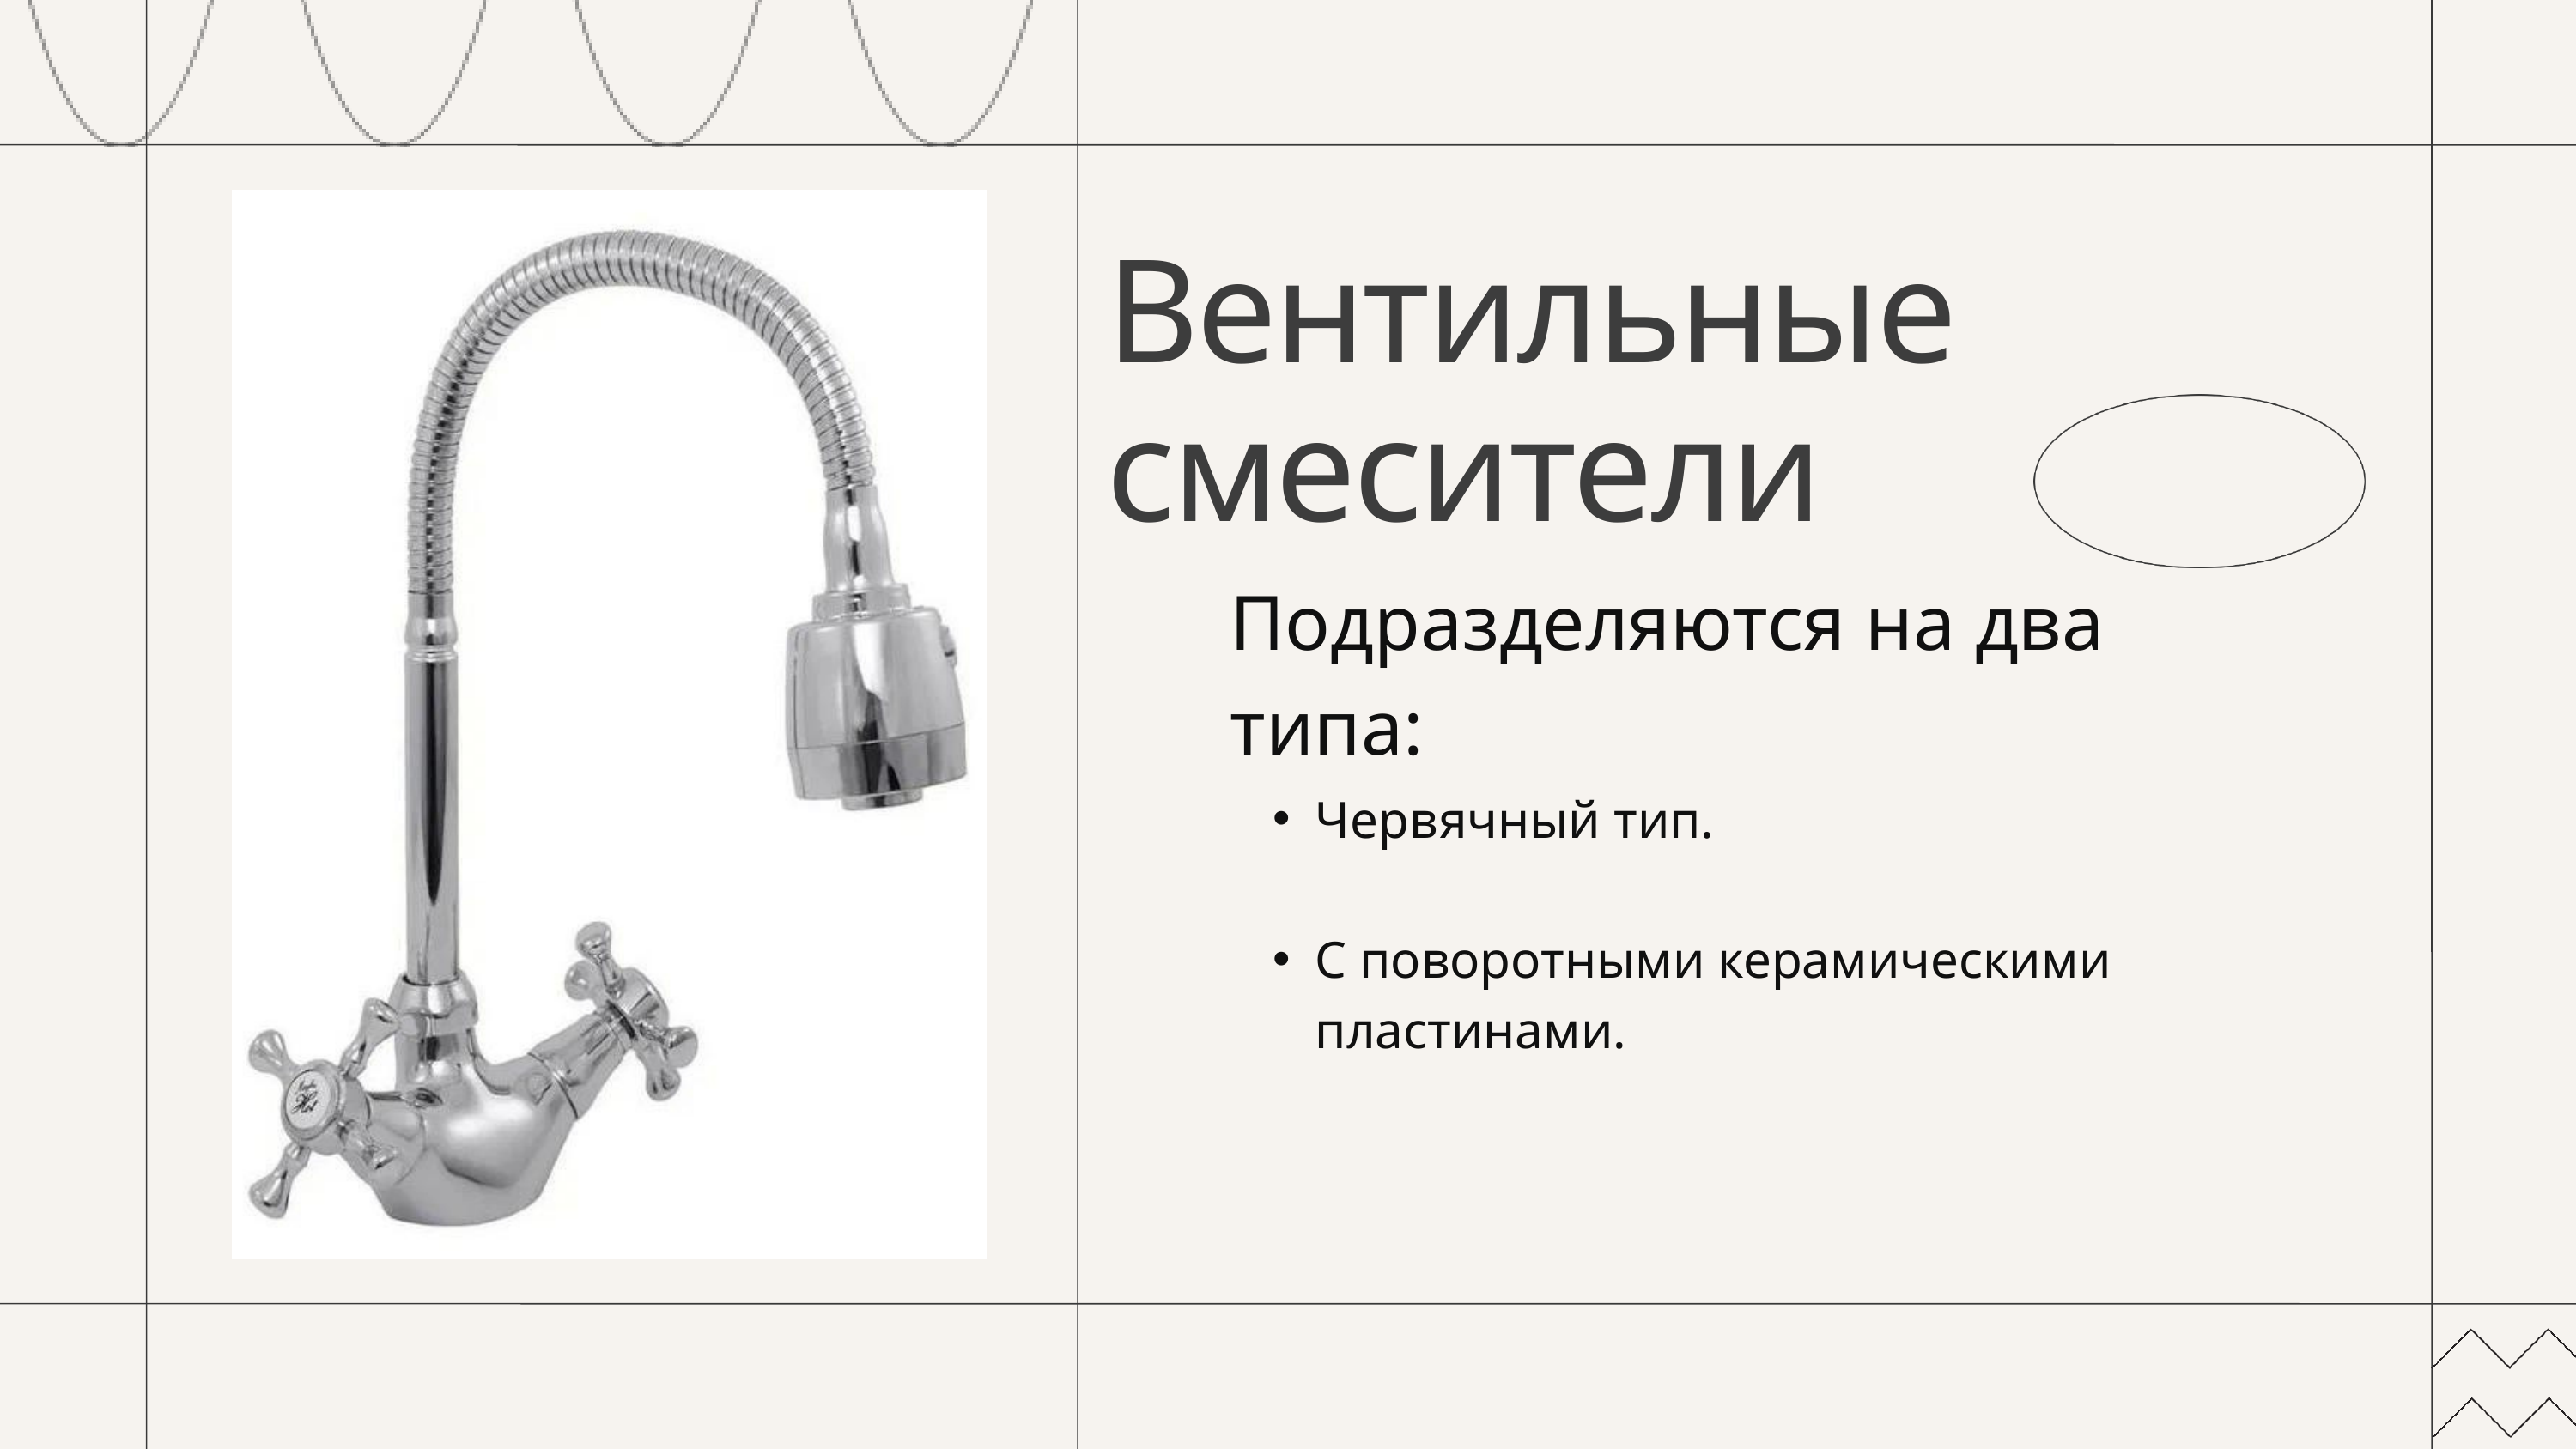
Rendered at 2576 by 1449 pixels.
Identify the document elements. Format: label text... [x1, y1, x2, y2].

picture [232, 190, 987, 1259]
picture [0, 0, 1079, 147]
picture [2033, 393, 2366, 568]
text_box Вентильные смесители [1106, 232, 2432, 550]
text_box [1230, 567, 2265, 1060]
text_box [2430, 1097, 2576, 1449]
